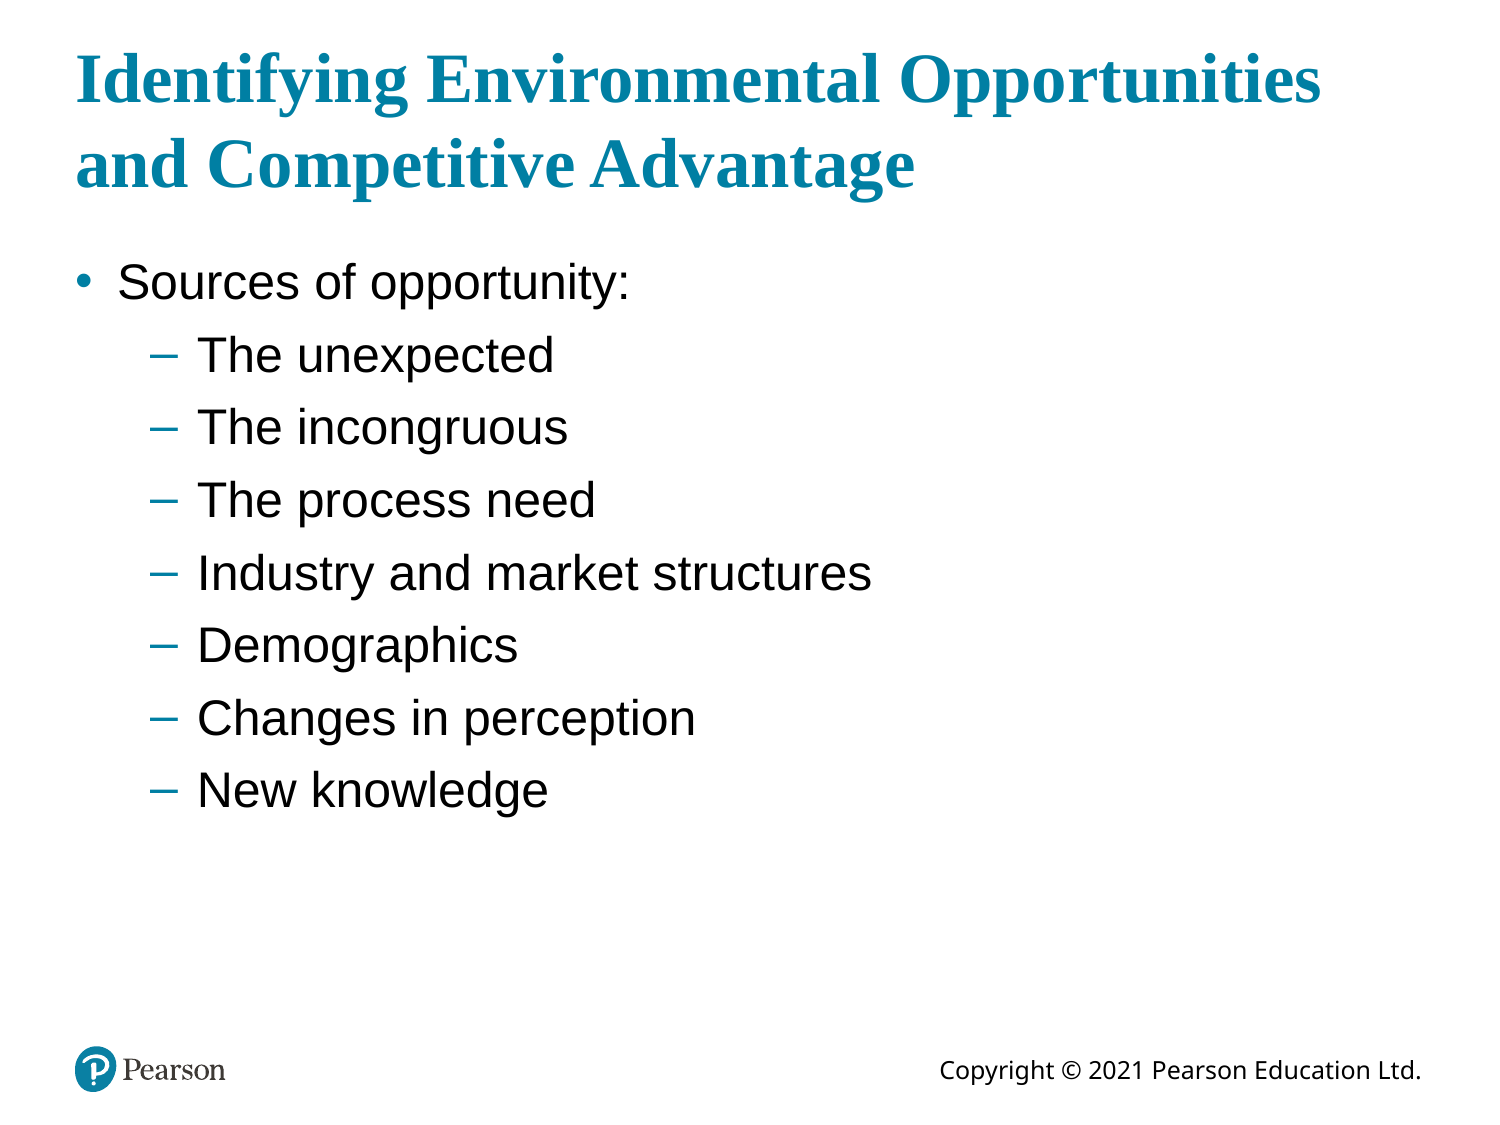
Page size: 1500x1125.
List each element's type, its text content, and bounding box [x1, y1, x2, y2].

list Sources of opportunity: The unexpected The incongruous The process need Industry and market structures Demographics Changes in perception New knowledge [75, 249, 1425, 838]
title Identifying Environmental Opportunities and Competitive Advantage [75, 36, 1425, 202]
